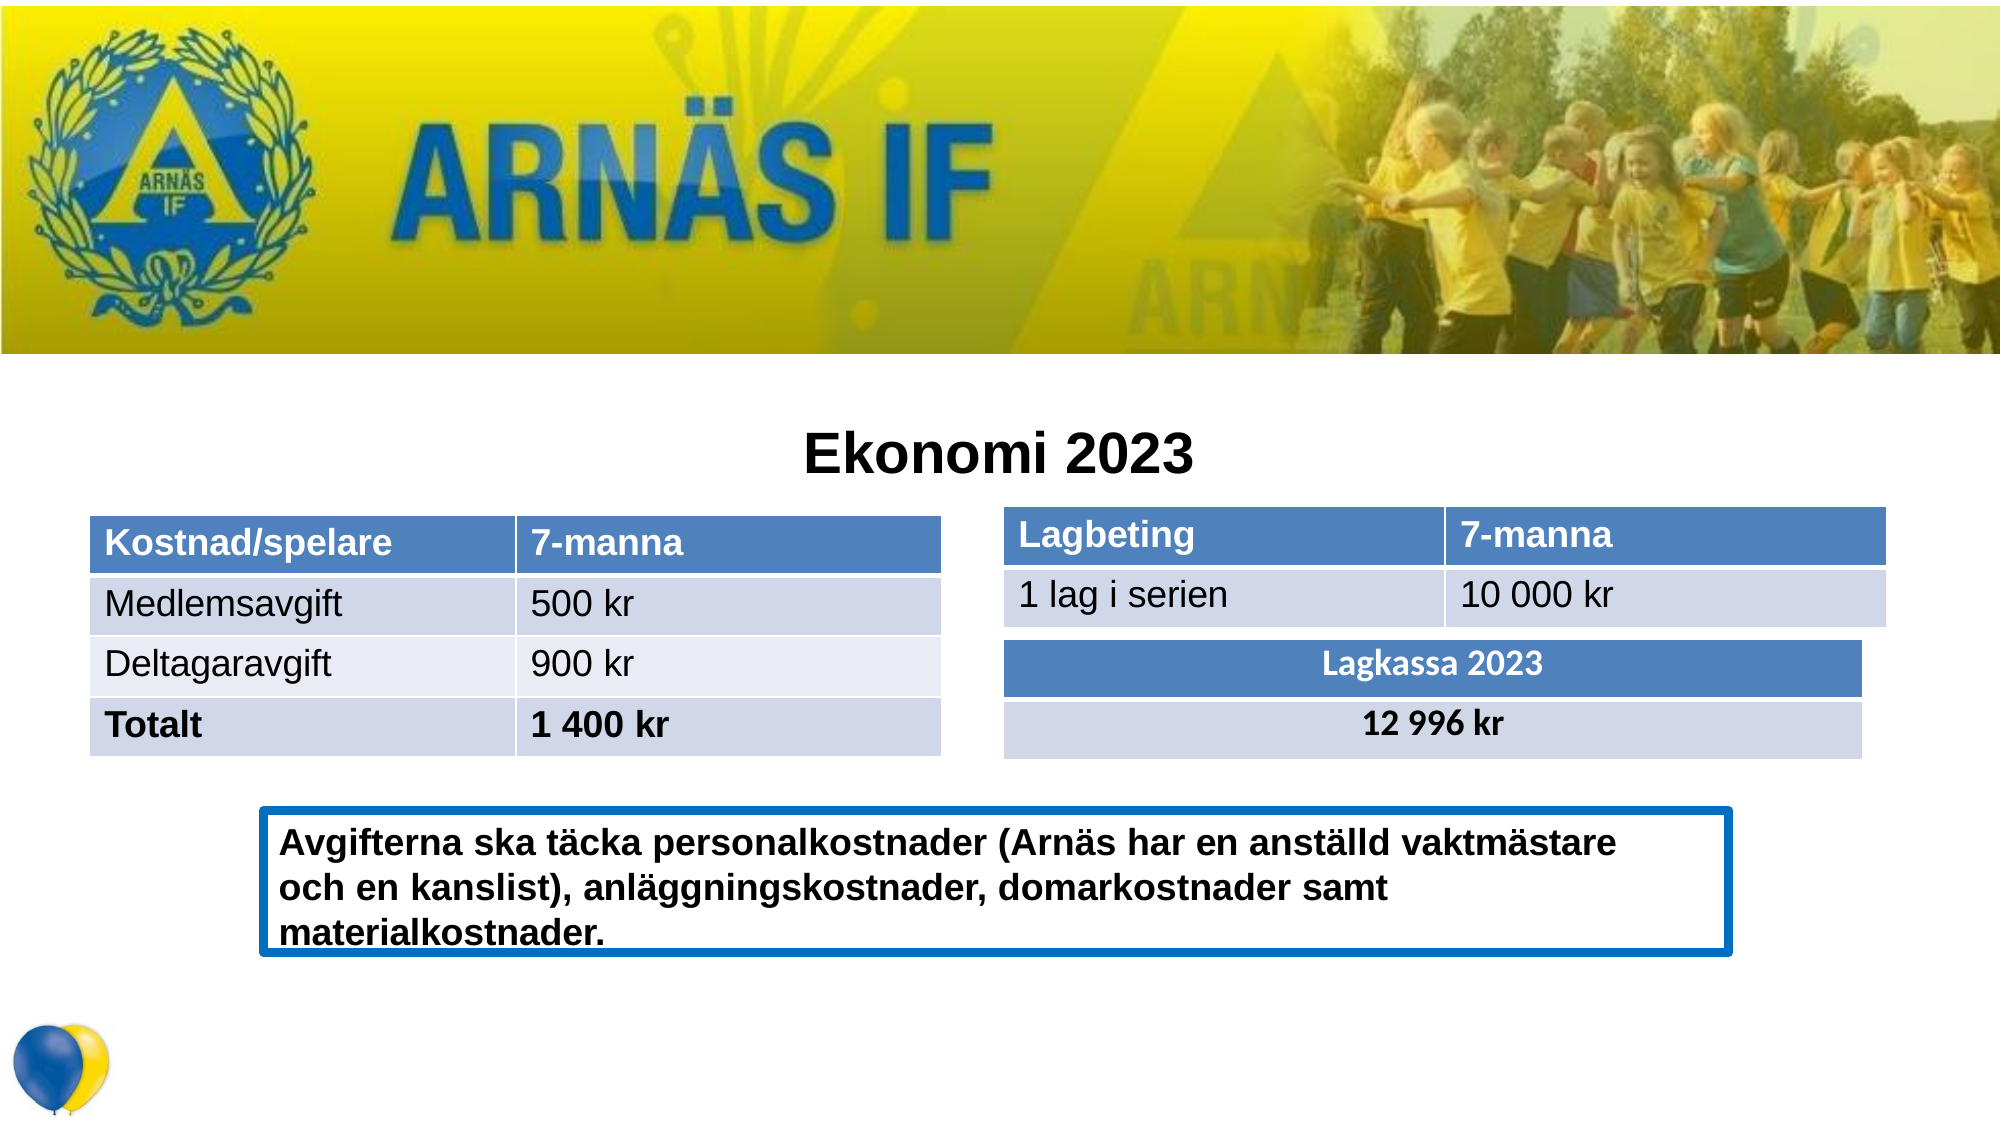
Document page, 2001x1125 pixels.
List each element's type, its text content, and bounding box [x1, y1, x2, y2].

table_cell 10 000 kr [1446, 570, 1886, 627]
table_header 7-manna [1446, 507, 1886, 565]
table_cell 500 kr [517, 578, 941, 635]
picture [7, 1014, 117, 1121]
title Ekonomi 2023 [150, 365, 1655, 604]
table_cell Deltagaravgift [90, 637, 515, 696]
text_box Avgifterna ska täcka personalkostnader (Arnäs har en anställd vaktmästare och en kanslist), anläggningskostnader, domarkostnader samt materialkostnader. [263, 810, 1729, 953]
table_cell 900 kr [517, 637, 941, 696]
table_cell 1 400 kr [517, 698, 941, 756]
table_header Kostnad/spelare [90, 516, 515, 573]
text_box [0, 6, 2000, 354]
table_cell Totalt [90, 698, 515, 756]
table_cell 12 996 kr [1004, 702, 1862, 759]
table_header Lagbeting [1004, 507, 1444, 565]
table_header Lagkassa 2023 [1004, 640, 1862, 697]
table_header 7-manna [517, 516, 941, 573]
table_cell Medlemsavgift [90, 578, 515, 635]
table_cell 1 lag i serien [1004, 570, 1444, 627]
